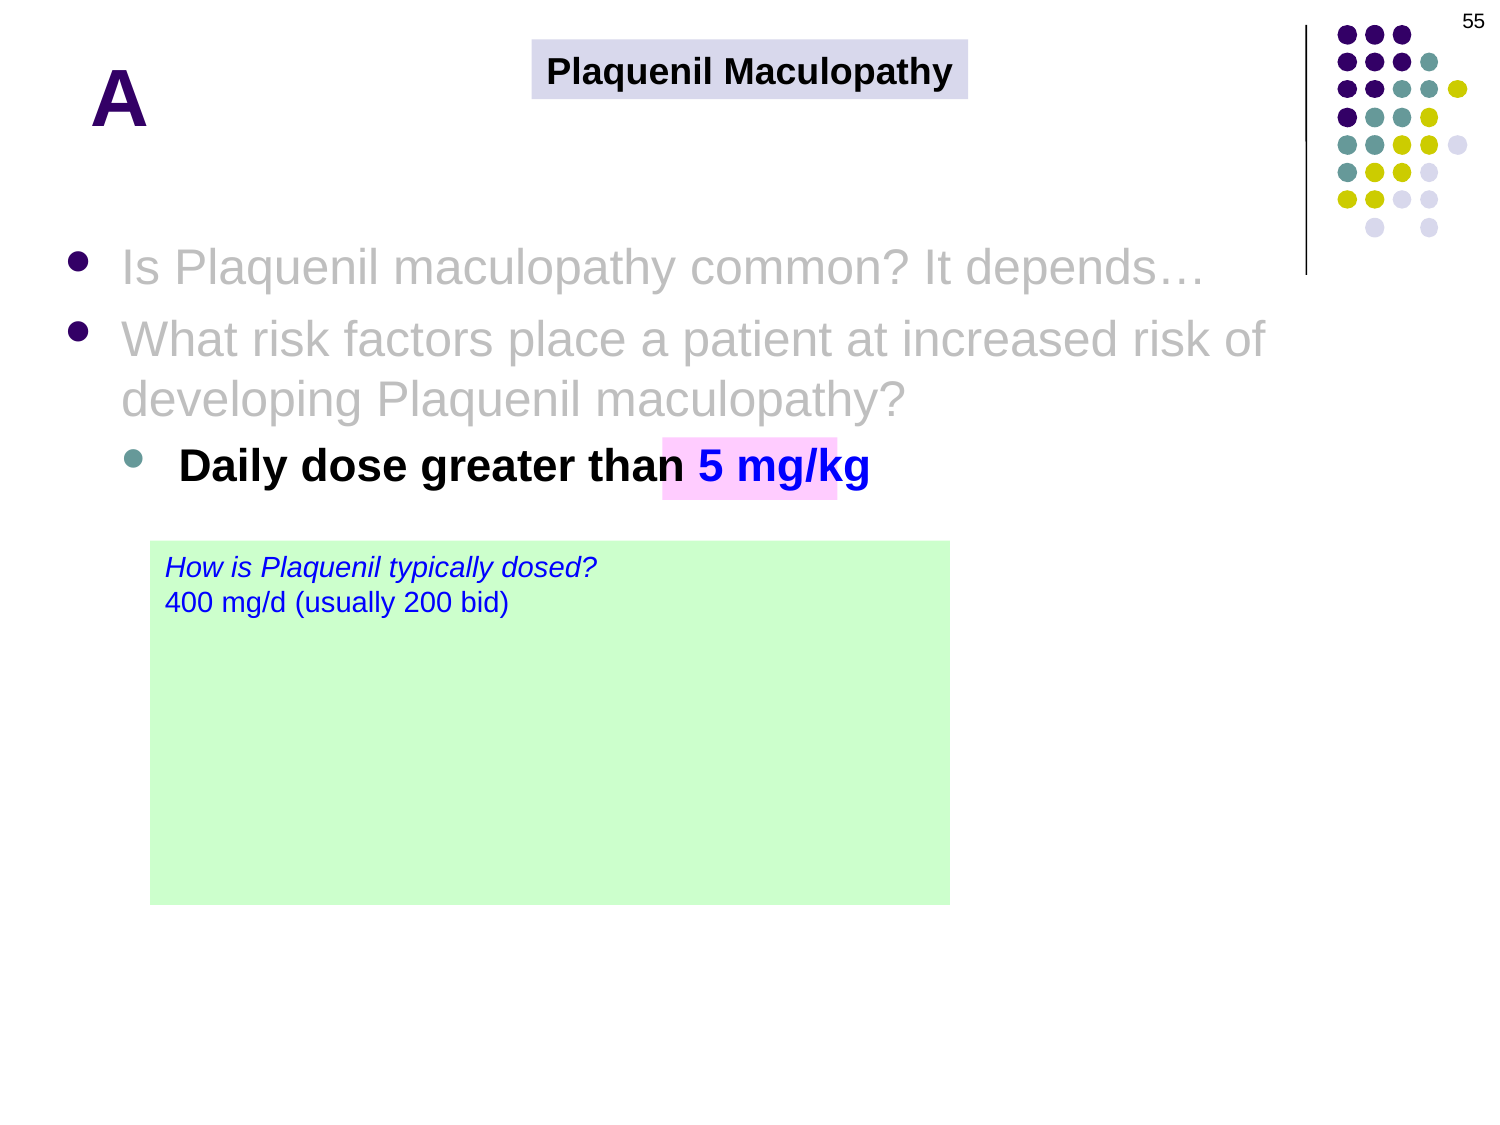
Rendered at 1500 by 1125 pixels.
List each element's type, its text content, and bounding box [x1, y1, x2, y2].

text_box 55 [1149, 0, 1500, 75]
list Is Plaquenil maculopathy common? It depends… What risk factors place a patient at increased risk of developing Plaquenil maculopathy? Daily dose greater than 5 mg/kg [50, 231, 1463, 725]
title A [75, 20, 1313, 150]
text_box How is Plaquenil typically dosed? 400 mg/d (usually 200 bid) Given 400 mg/d, and a safe daily-dose limit of 5 mg/kg, what is the ‘safe’ lower weight limit? 400/5 = 80 kg (~176 lbs) What is the implication concerning any patient receiving 400 mg/d who weighs less than 176 lbs? From an ocular-safety standpoint, s/he is being overdosed [150, 540, 950, 905]
text_box Plaquenil Maculopathy [531, 39, 969, 100]
